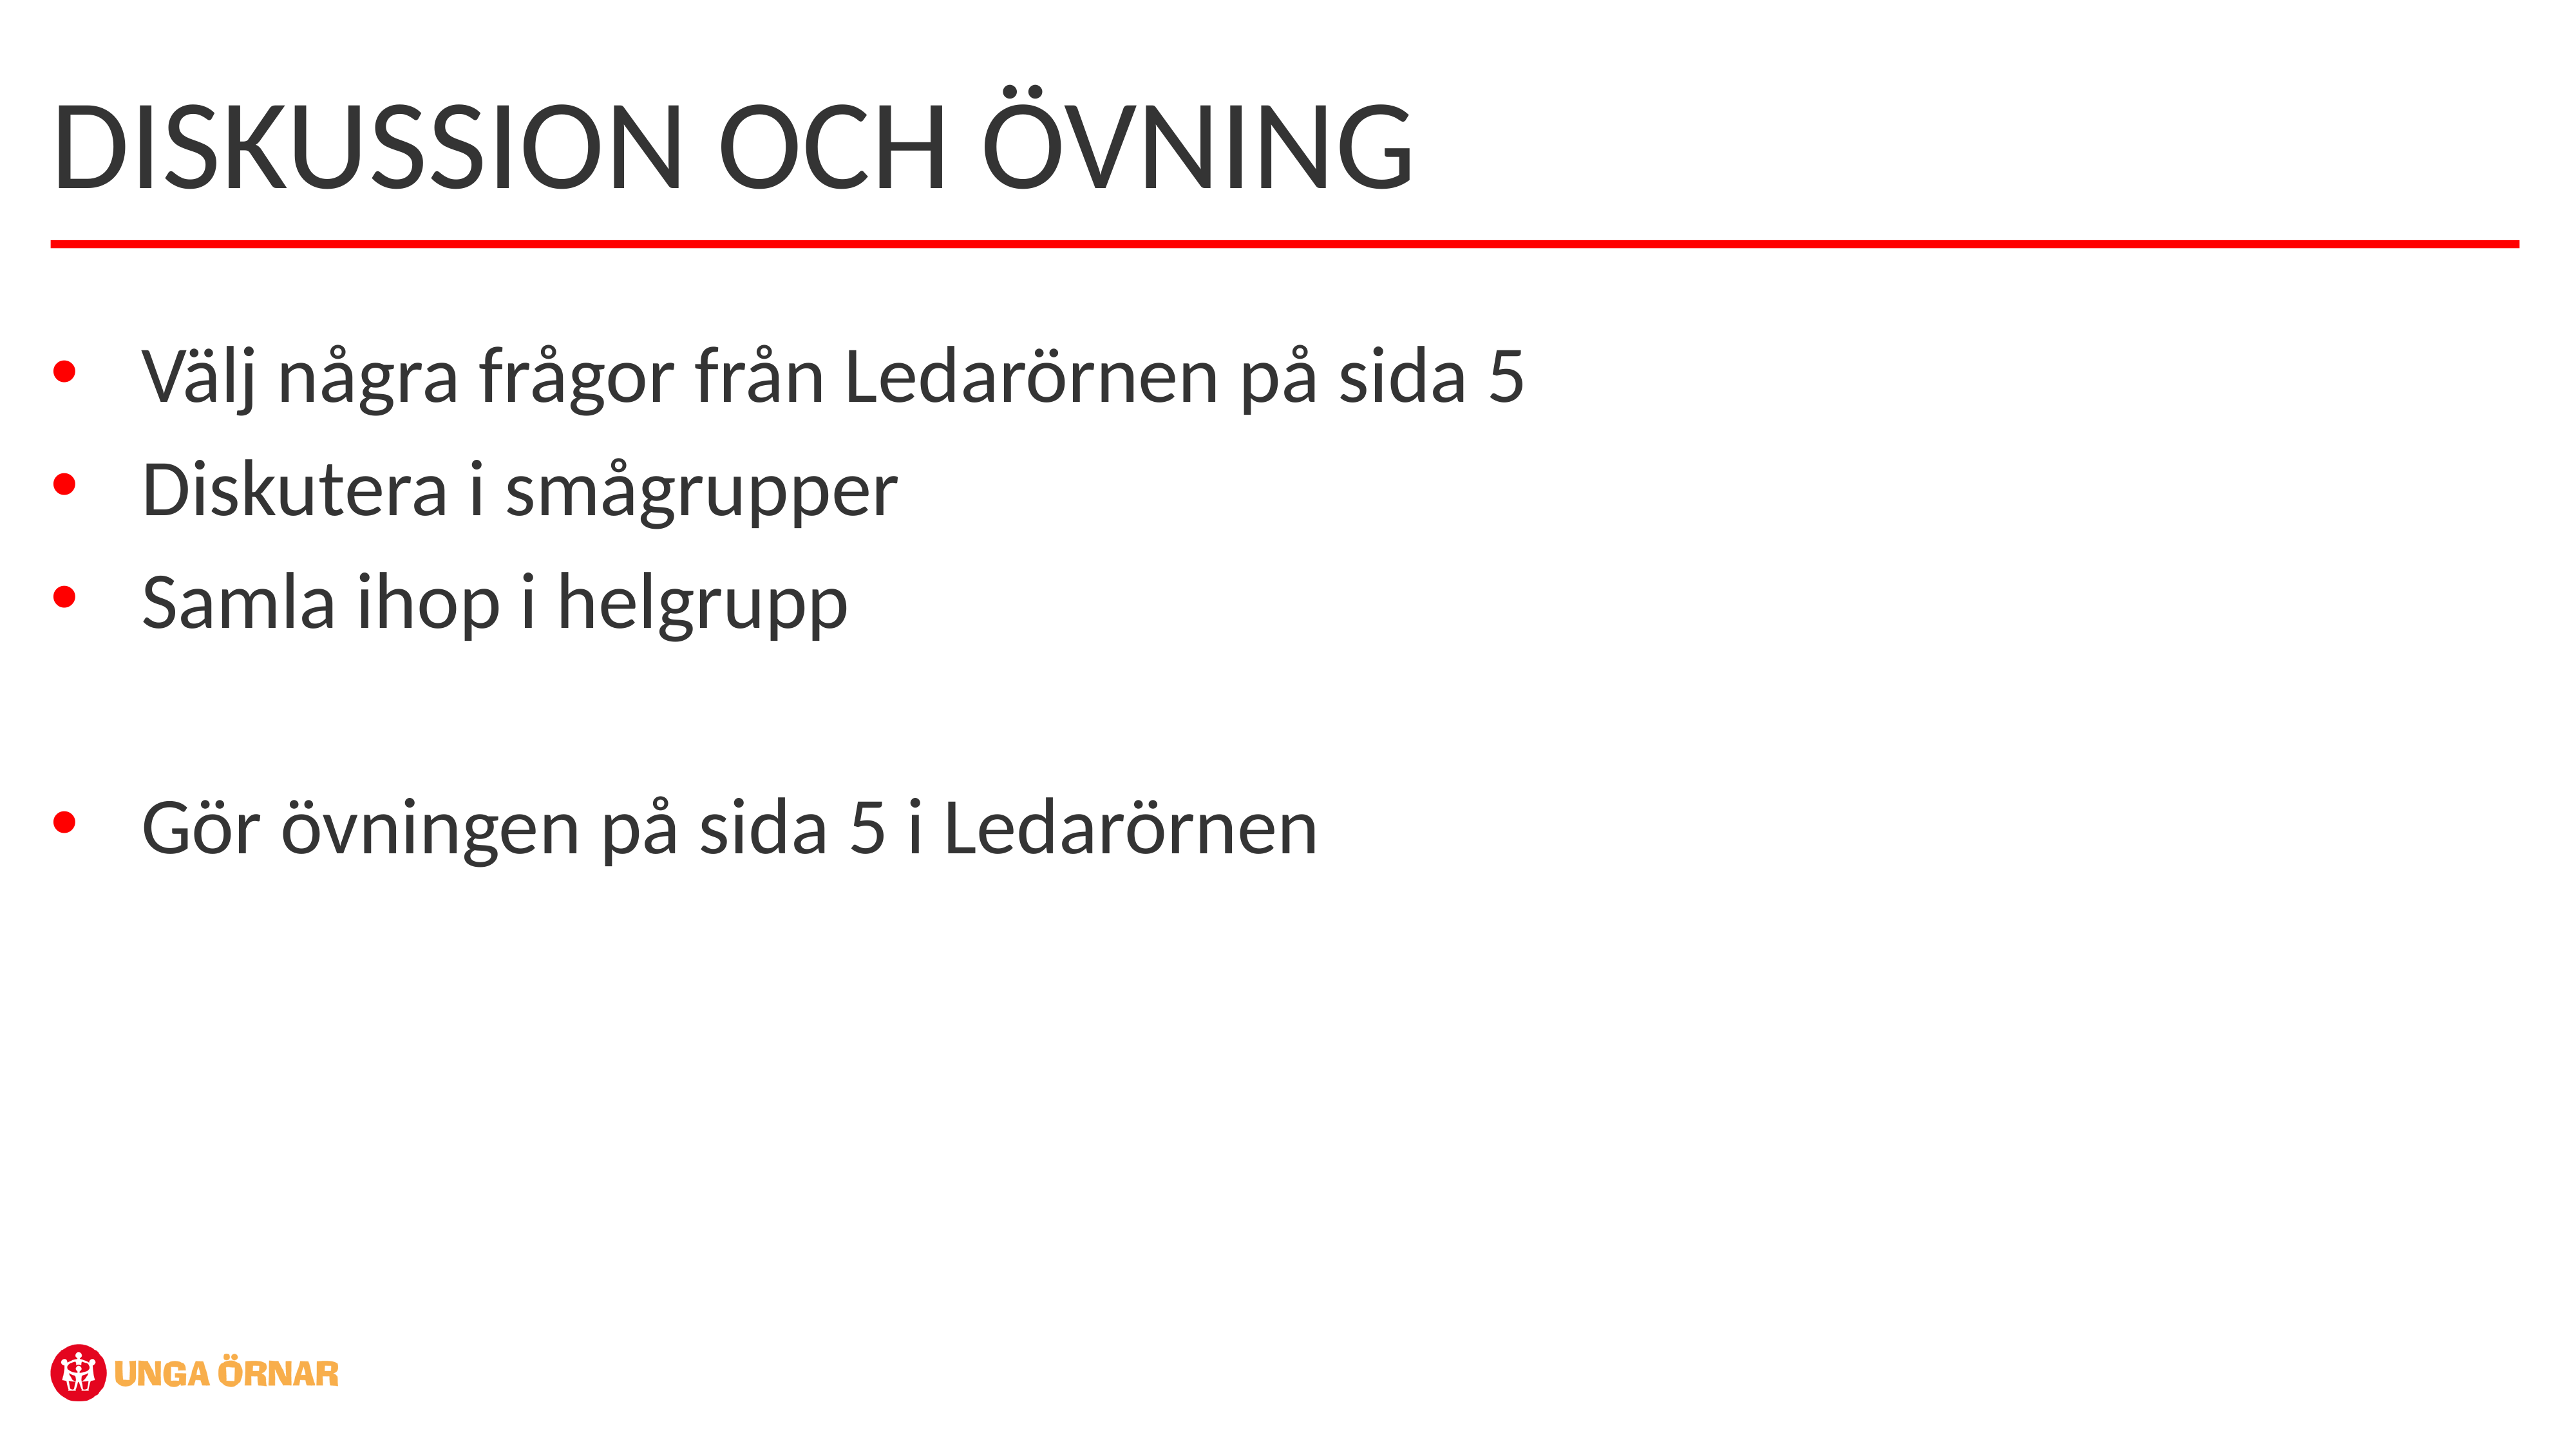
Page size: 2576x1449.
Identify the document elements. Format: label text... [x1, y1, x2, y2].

picture [50, 1344, 338, 1401]
text_box DISKUSSION OCH ÖVNING [50, 56, 2520, 218]
text_box Välj några frågor från Ledarörnen på sida 5 Diskutera i smågrupper Samla ihop i helgrupp Gör övningen på sida 5 i Ledarörnen [50, 322, 2520, 1304]
